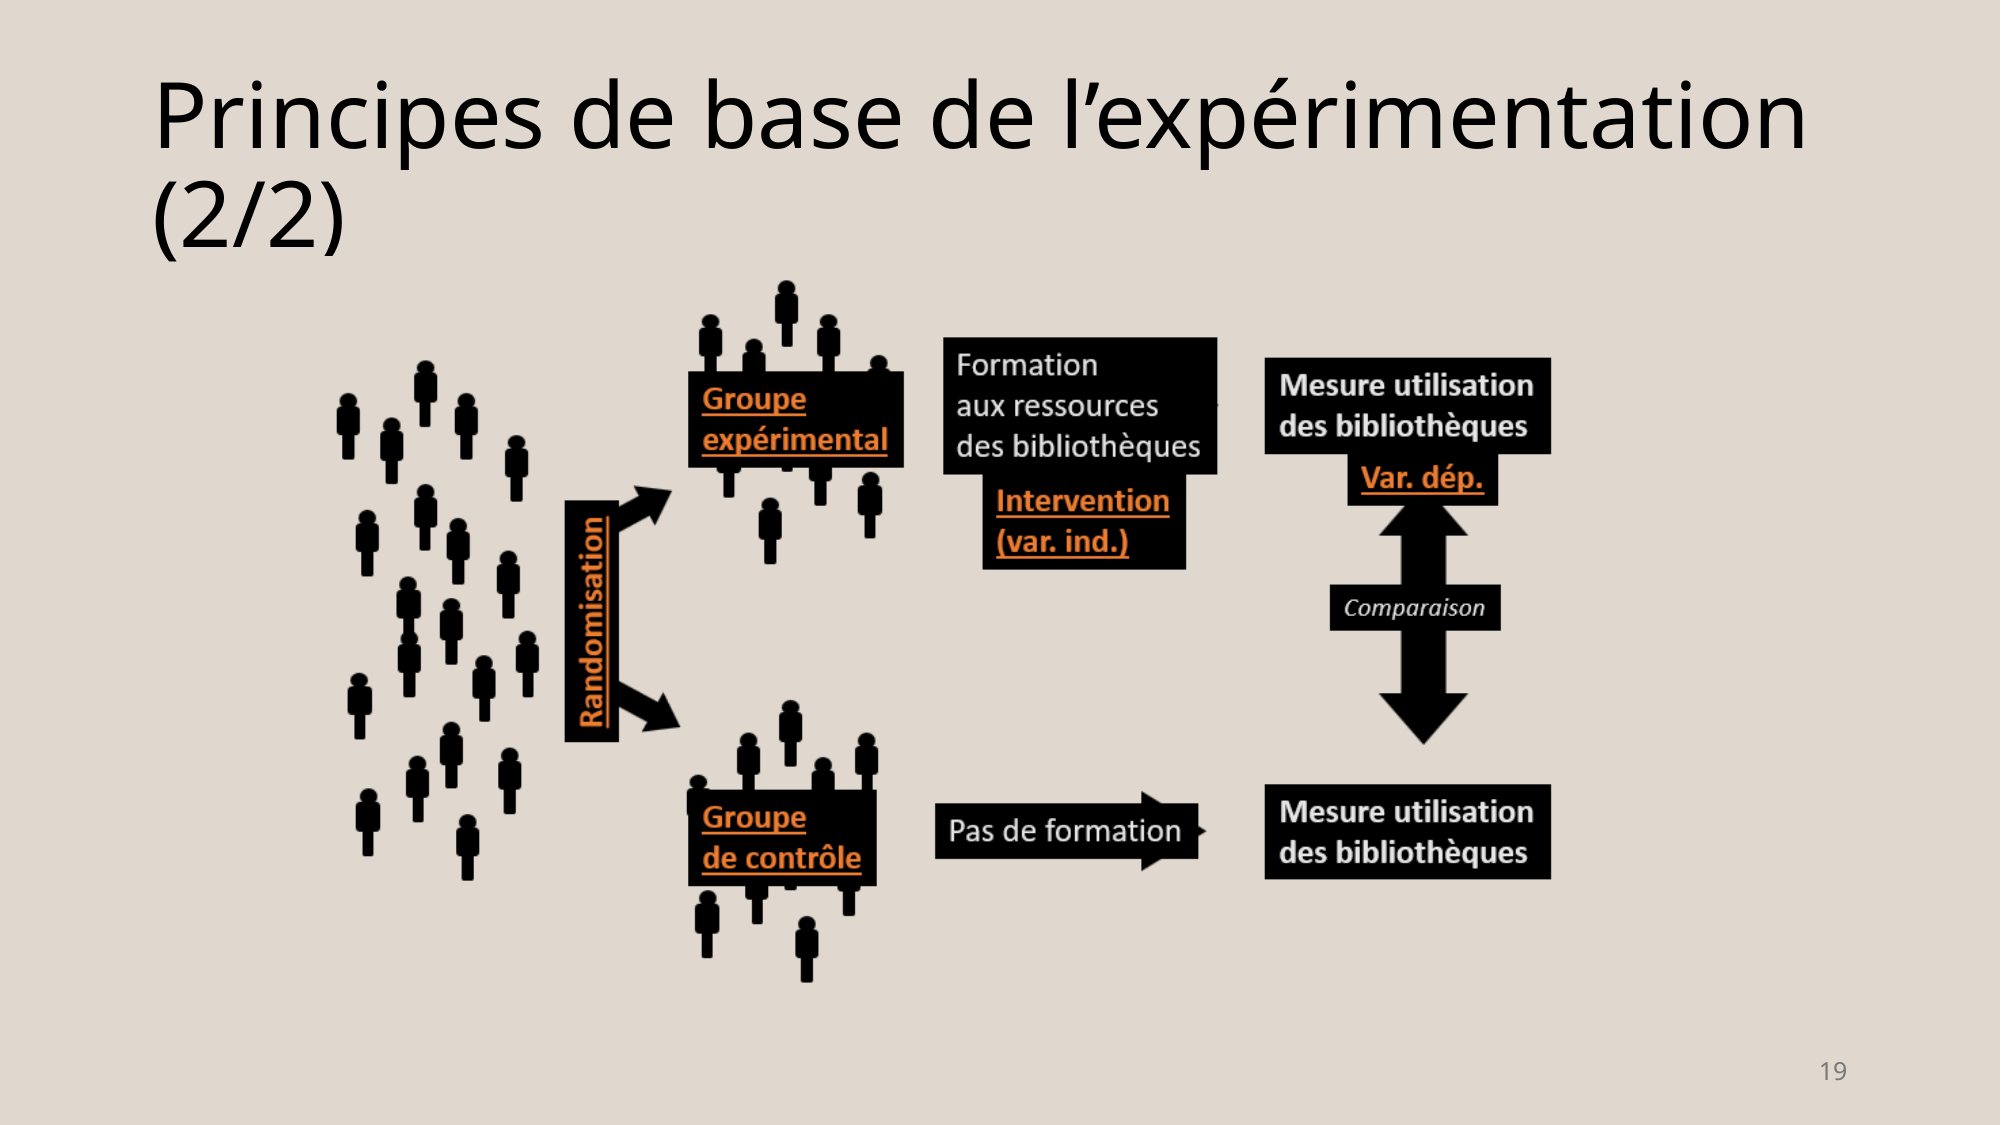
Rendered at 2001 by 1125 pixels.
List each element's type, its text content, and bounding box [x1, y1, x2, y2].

slide_number 19 [1412, 1042, 1863, 1103]
title Principes de base de l’expérimentation (2/2) [137, 59, 1863, 278]
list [203, 255, 1711, 1014]
